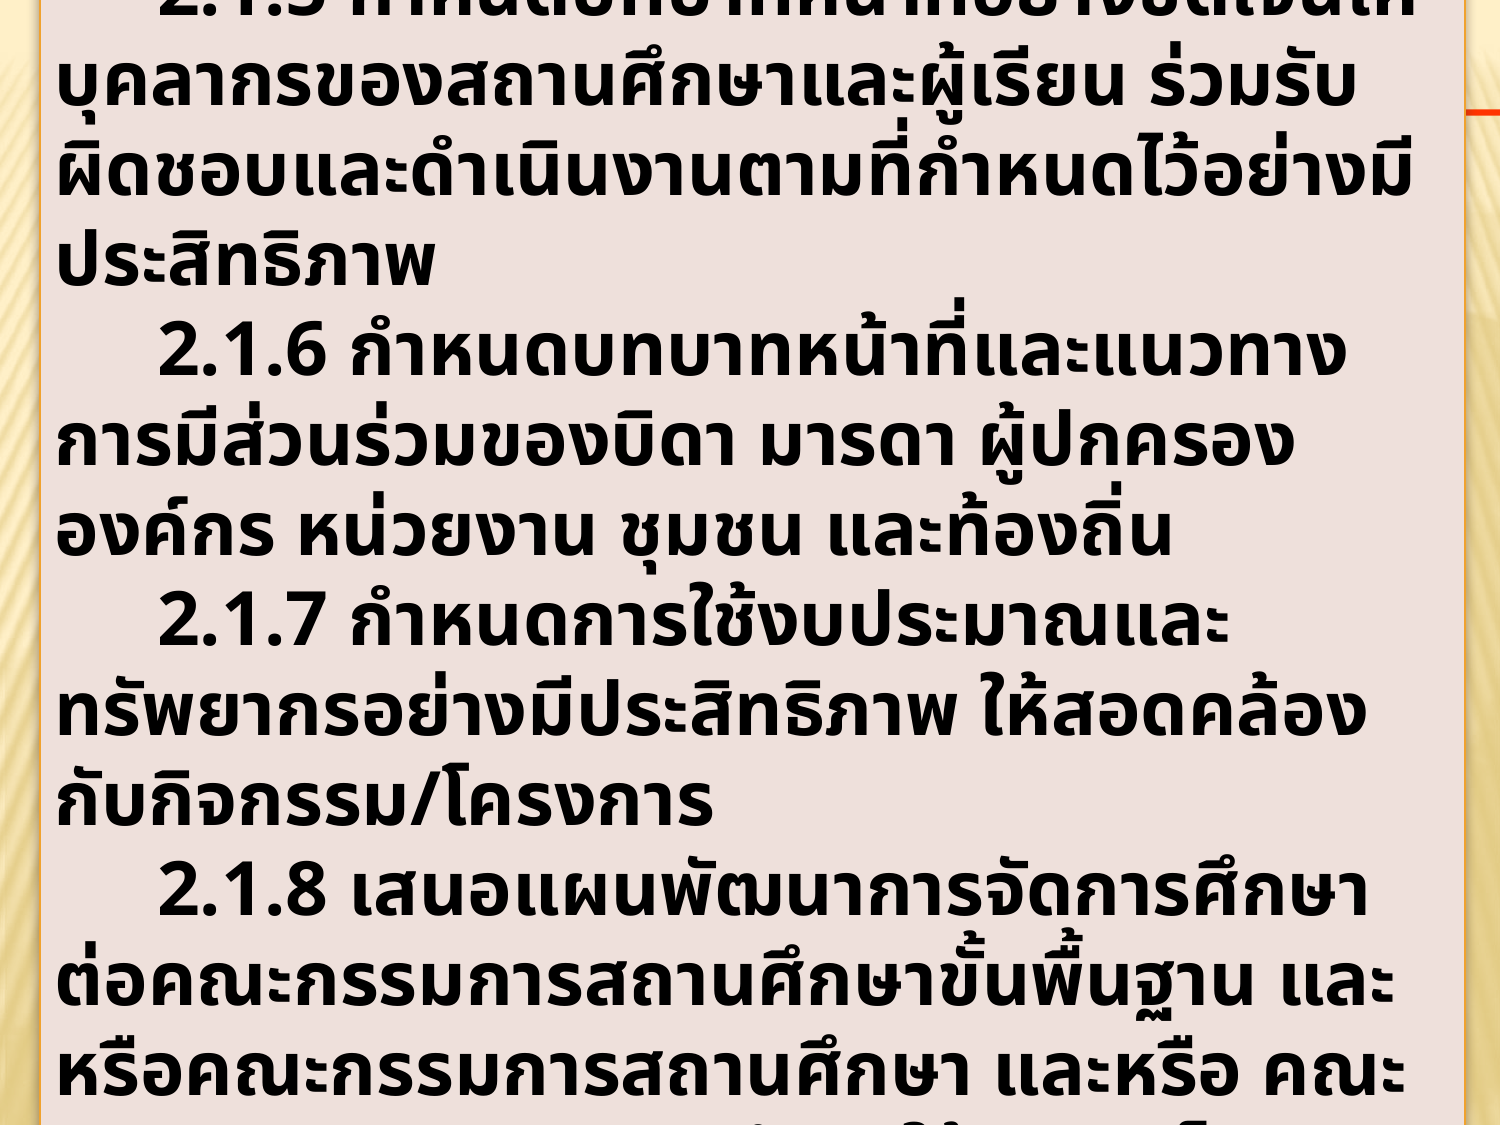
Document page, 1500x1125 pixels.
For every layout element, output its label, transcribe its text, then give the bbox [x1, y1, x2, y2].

text_box 2.1.5 กำหนดบทบาทหน้าที่อย่างชัดเจนให้บุคลากรของสถานศึกษาและผู้เรียน ร่วมรับผิดชอบและดำเนินงานตามที่กำหนดไว้อย่างมีประสิทธิภาพ 2.1.6 กำหนดบทบาทหน้าที่และแนวทางการมีส่วนร่วมของบิดา มารดา ผู้ปกครอง องค์กร หน่วยงาน ชุมชน และท้องถิ่น 2.1.7 กำหนดการใช้งบประมาณและทรัพยากรอย่างมีประสิทธิภาพ ให้สอดคล้องกับกิจกรรม/โครงการ 2.1.8 เสนอแผนพัฒนาการจัดการศึกษาต่อคณะกรรมการสถานศึกษาขั้นพื้นฐาน และหรือคณะกรรมการสถานศึกษา และหรือ คณะกรรมการบริหารสถานศึกษาให้ความเห็นชอบ [39, 0, 1466, 1125]
